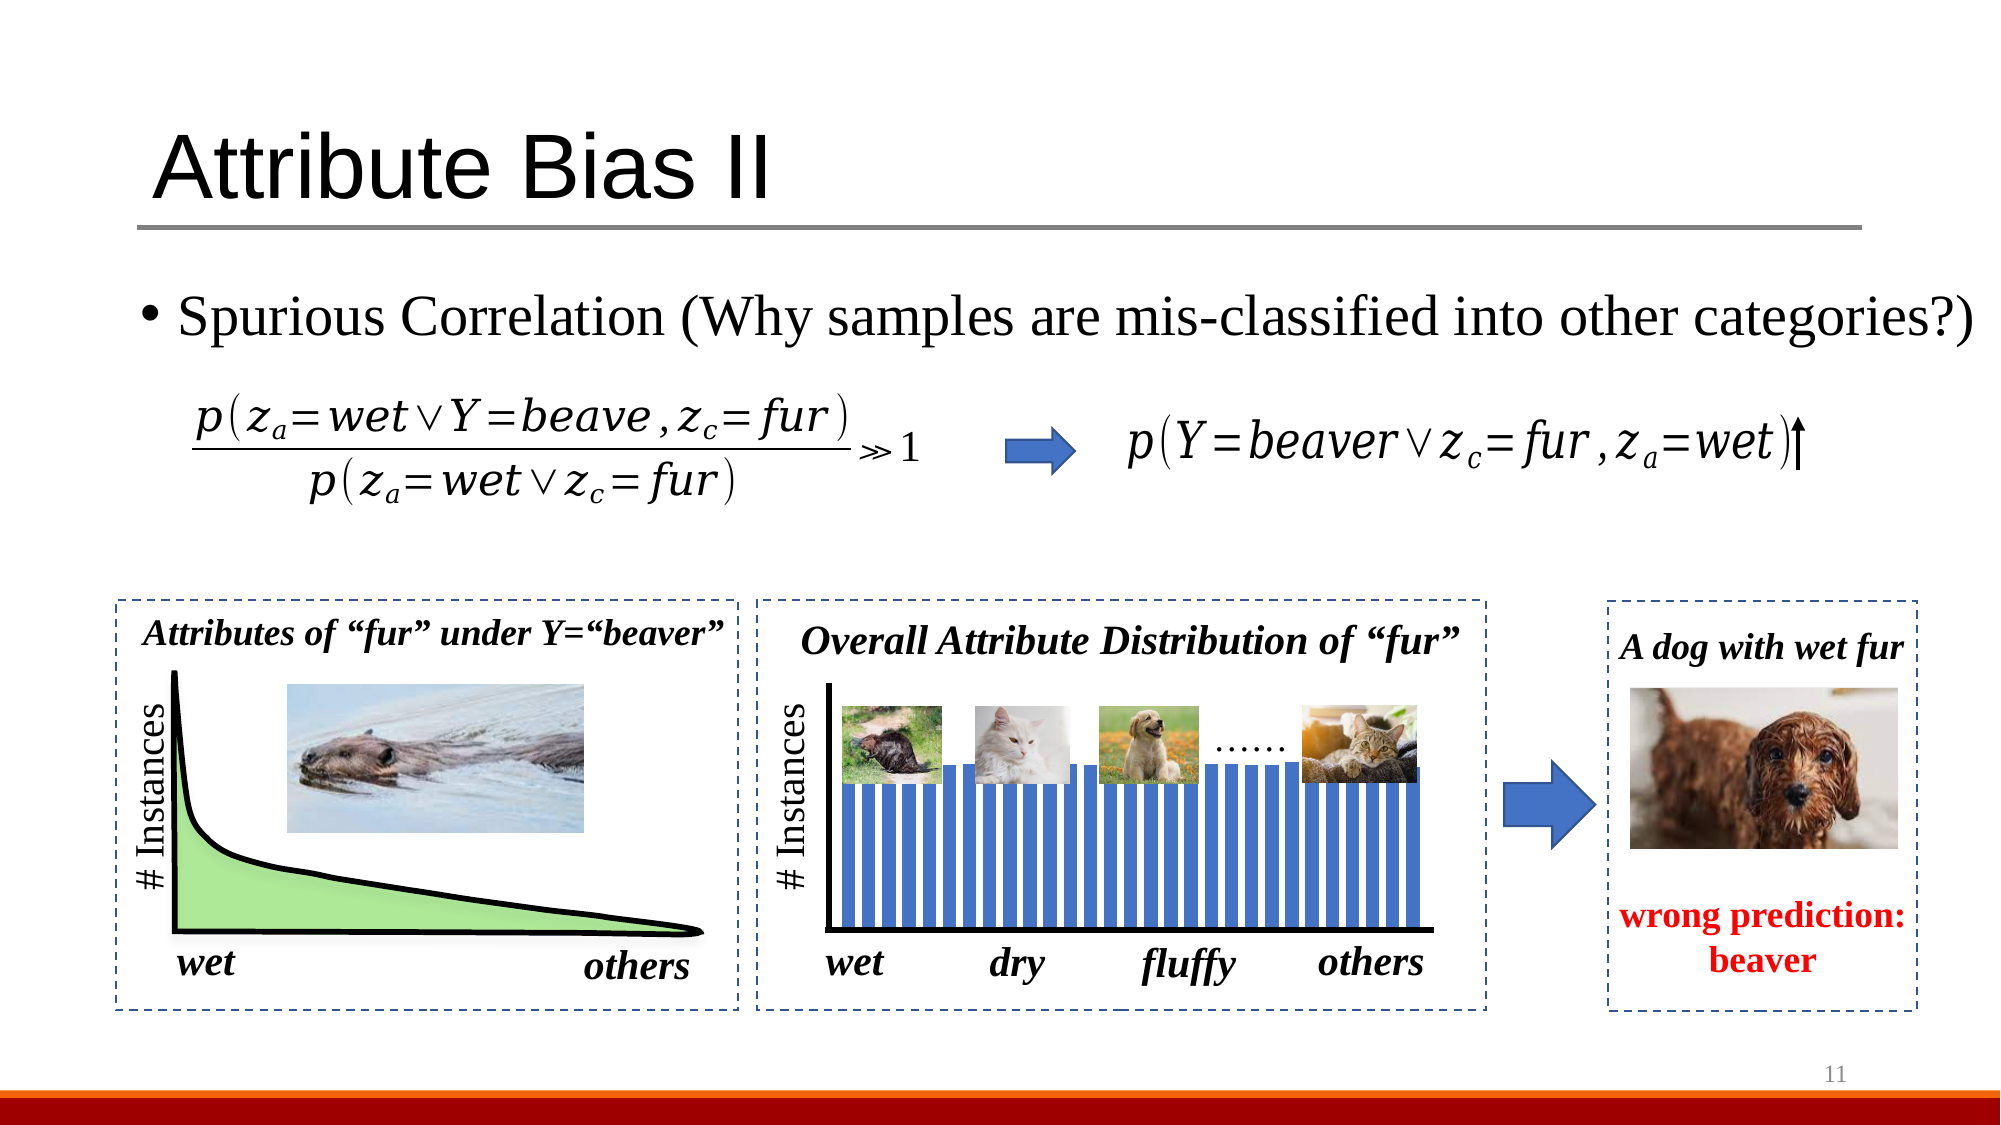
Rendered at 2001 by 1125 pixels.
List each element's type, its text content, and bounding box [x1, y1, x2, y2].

text_box wrong prediction: beaver [1604, 882, 1922, 988]
text_box [1607, 600, 1918, 614]
picture [1630, 687, 1898, 849]
picture [287, 684, 584, 833]
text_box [114, 600, 743, 1011]
slide_number 11 [1412, 1042, 1863, 1103]
picture [1302, 705, 1417, 783]
picture [975, 706, 1070, 784]
text_box [1607, 675, 1918, 882]
picture [1099, 706, 1199, 784]
text_box [1005, 426, 1077, 476]
text_box [1503, 759, 1597, 851]
title Attribute Bias II [137, 59, 1863, 277]
picture [842, 706, 942, 784]
text_box A dog with wet fur [1605, 614, 1920, 675]
text_box [1607, 988, 1918, 1012]
chart [812, 721, 1450, 943]
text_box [755, 600, 1487, 1011]
list Spurious Correlation (Why samples are mis-classified into other categories?) [125, 277, 2000, 1014]
